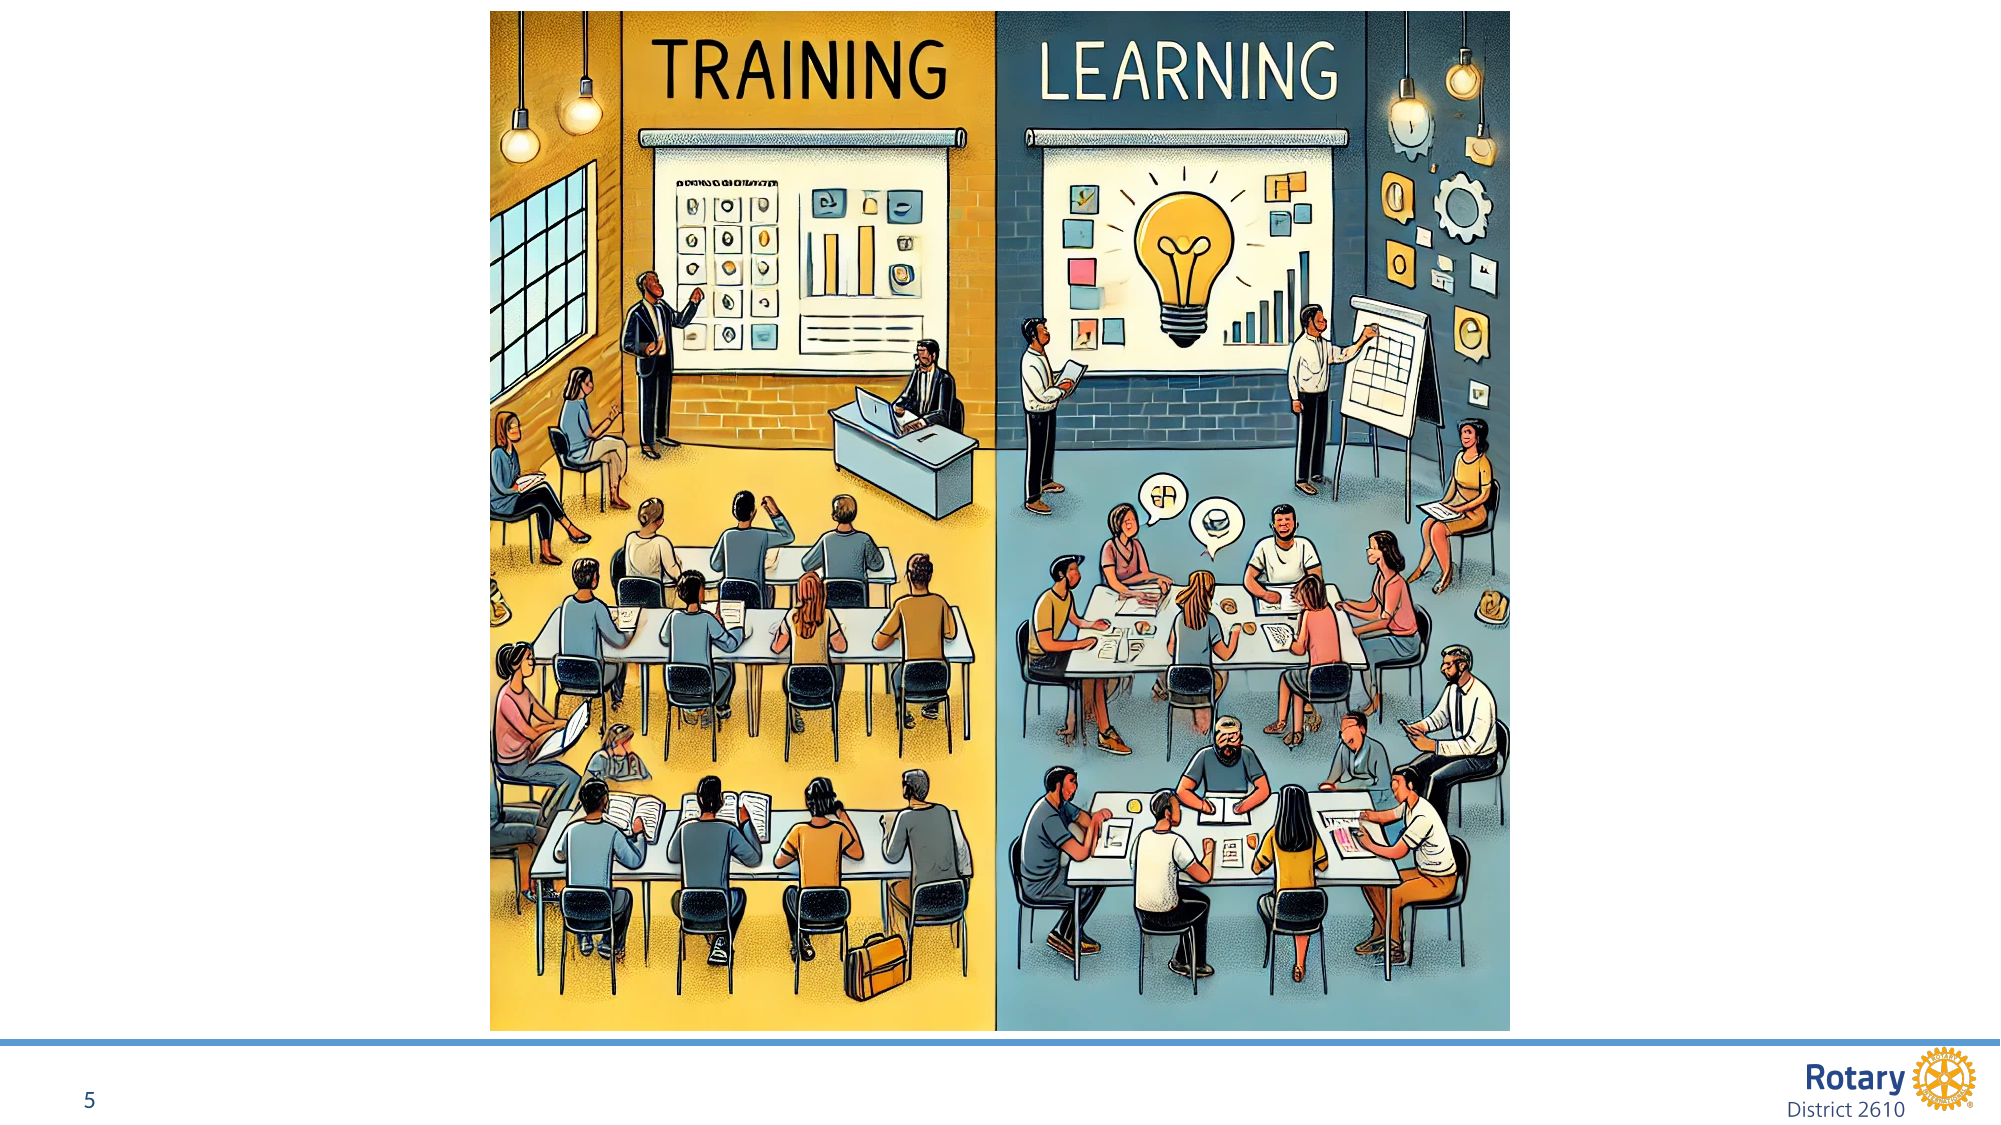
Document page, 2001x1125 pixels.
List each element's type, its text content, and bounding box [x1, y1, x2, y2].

slide_number 5 [0, 1068, 112, 1125]
picture [490, 11, 1510, 1031]
picture [1771, 1041, 1983, 1125]
